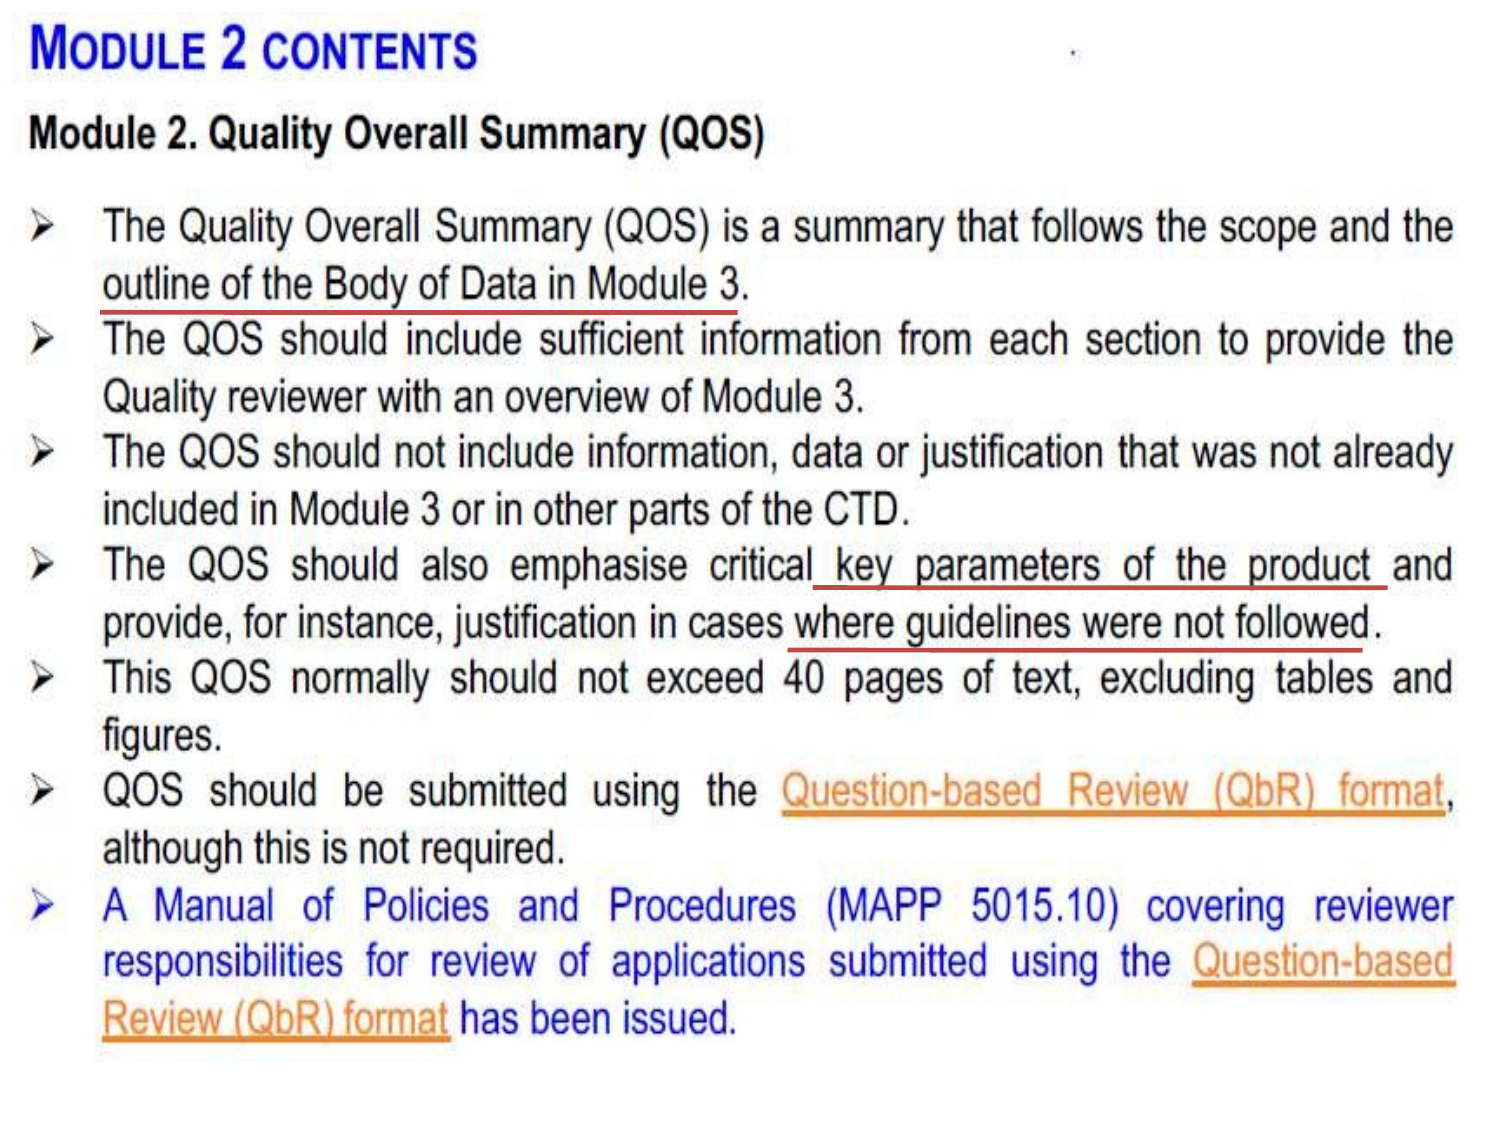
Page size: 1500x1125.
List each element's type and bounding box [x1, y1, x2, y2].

text_box [12, 12, 1460, 1063]
